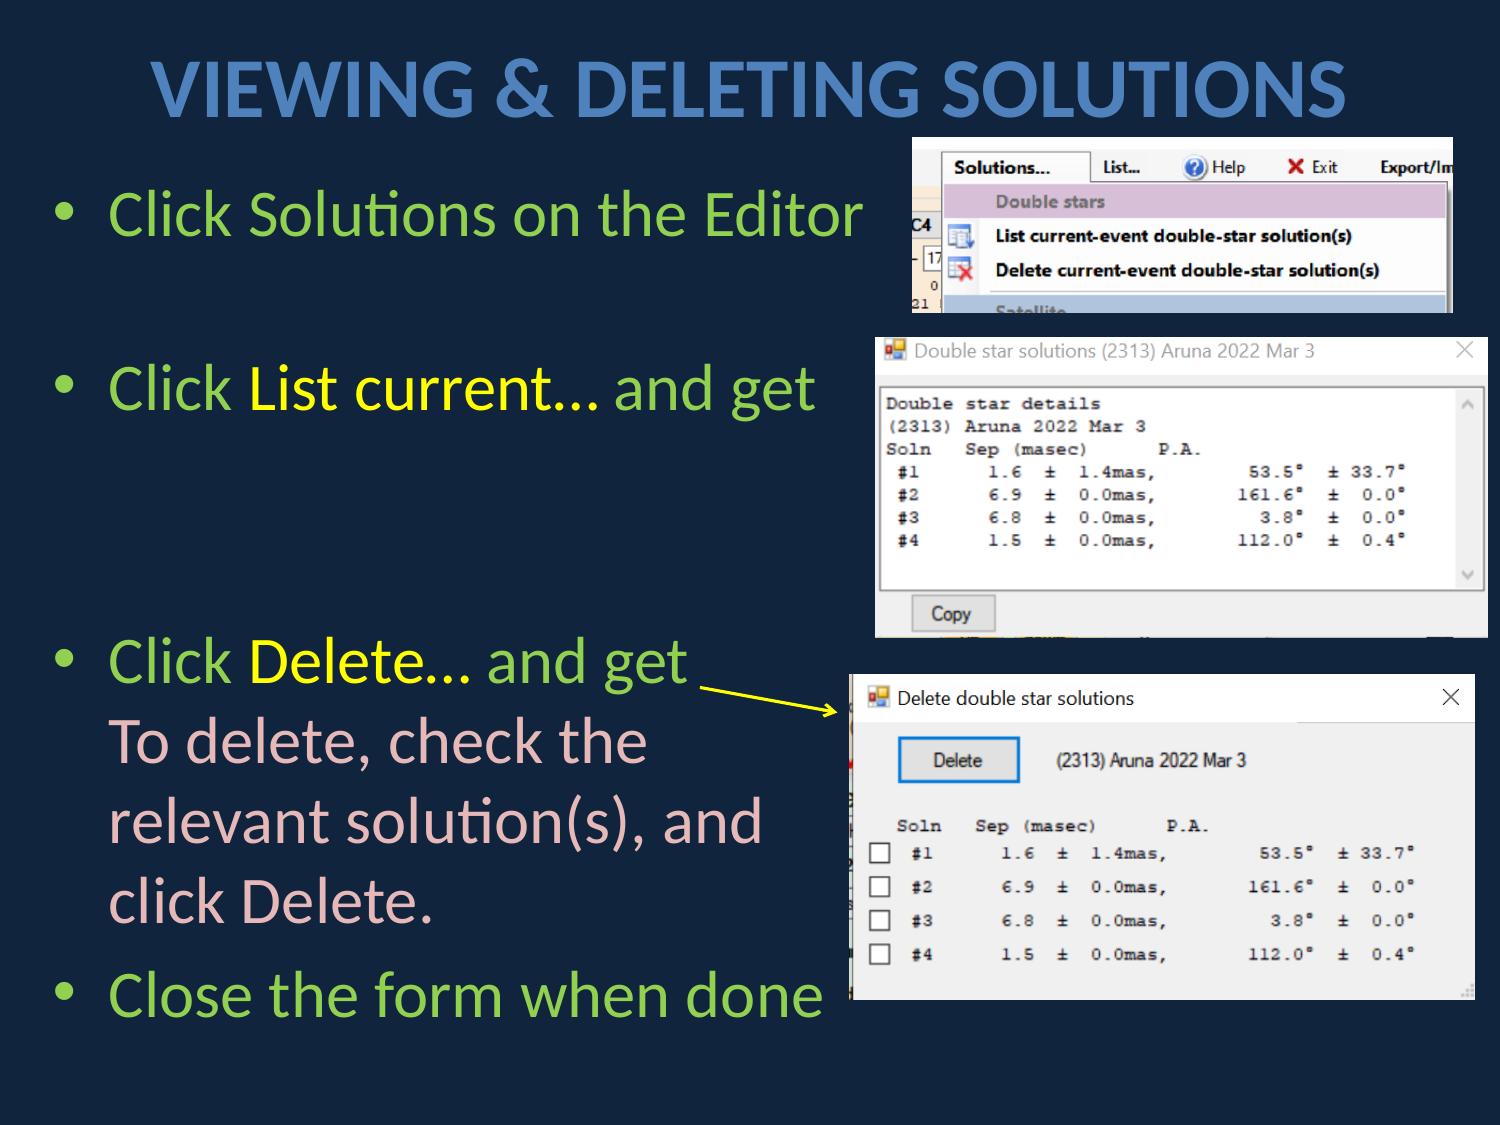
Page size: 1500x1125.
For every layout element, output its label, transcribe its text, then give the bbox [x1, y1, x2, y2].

title Viewing & deleting solutions [75, 24, 1425, 143]
list Click Solutions on the Editor Click List current… and get Click Delete… and get To delete, check the relevant solution(s), and click Delete. Close the form when done [37, 162, 1425, 1100]
picture [912, 137, 1453, 313]
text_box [699, 687, 838, 713]
picture [874, 337, 1489, 638]
picture [849, 674, 1475, 1001]
